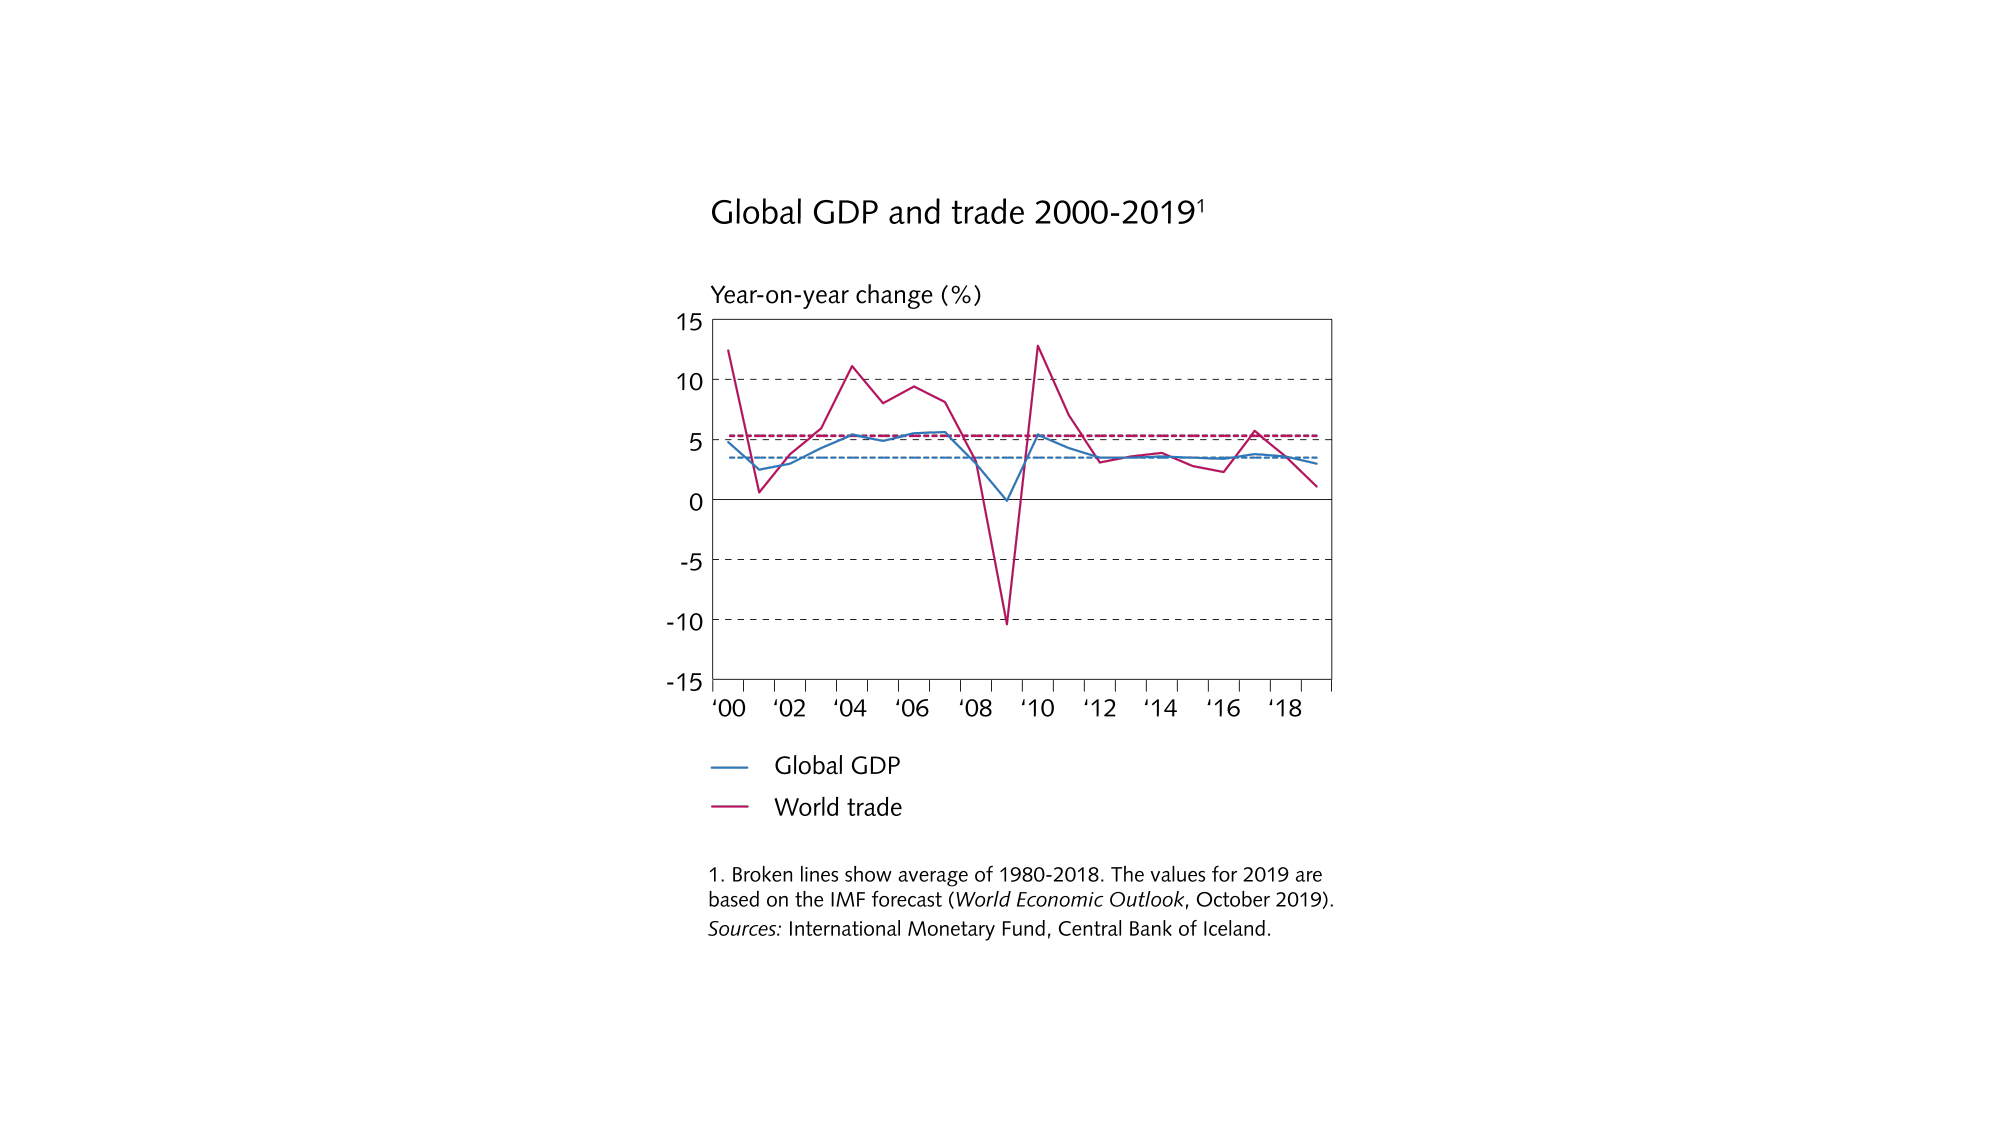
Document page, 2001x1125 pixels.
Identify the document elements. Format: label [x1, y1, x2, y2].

picture [665, 184, 1335, 941]
